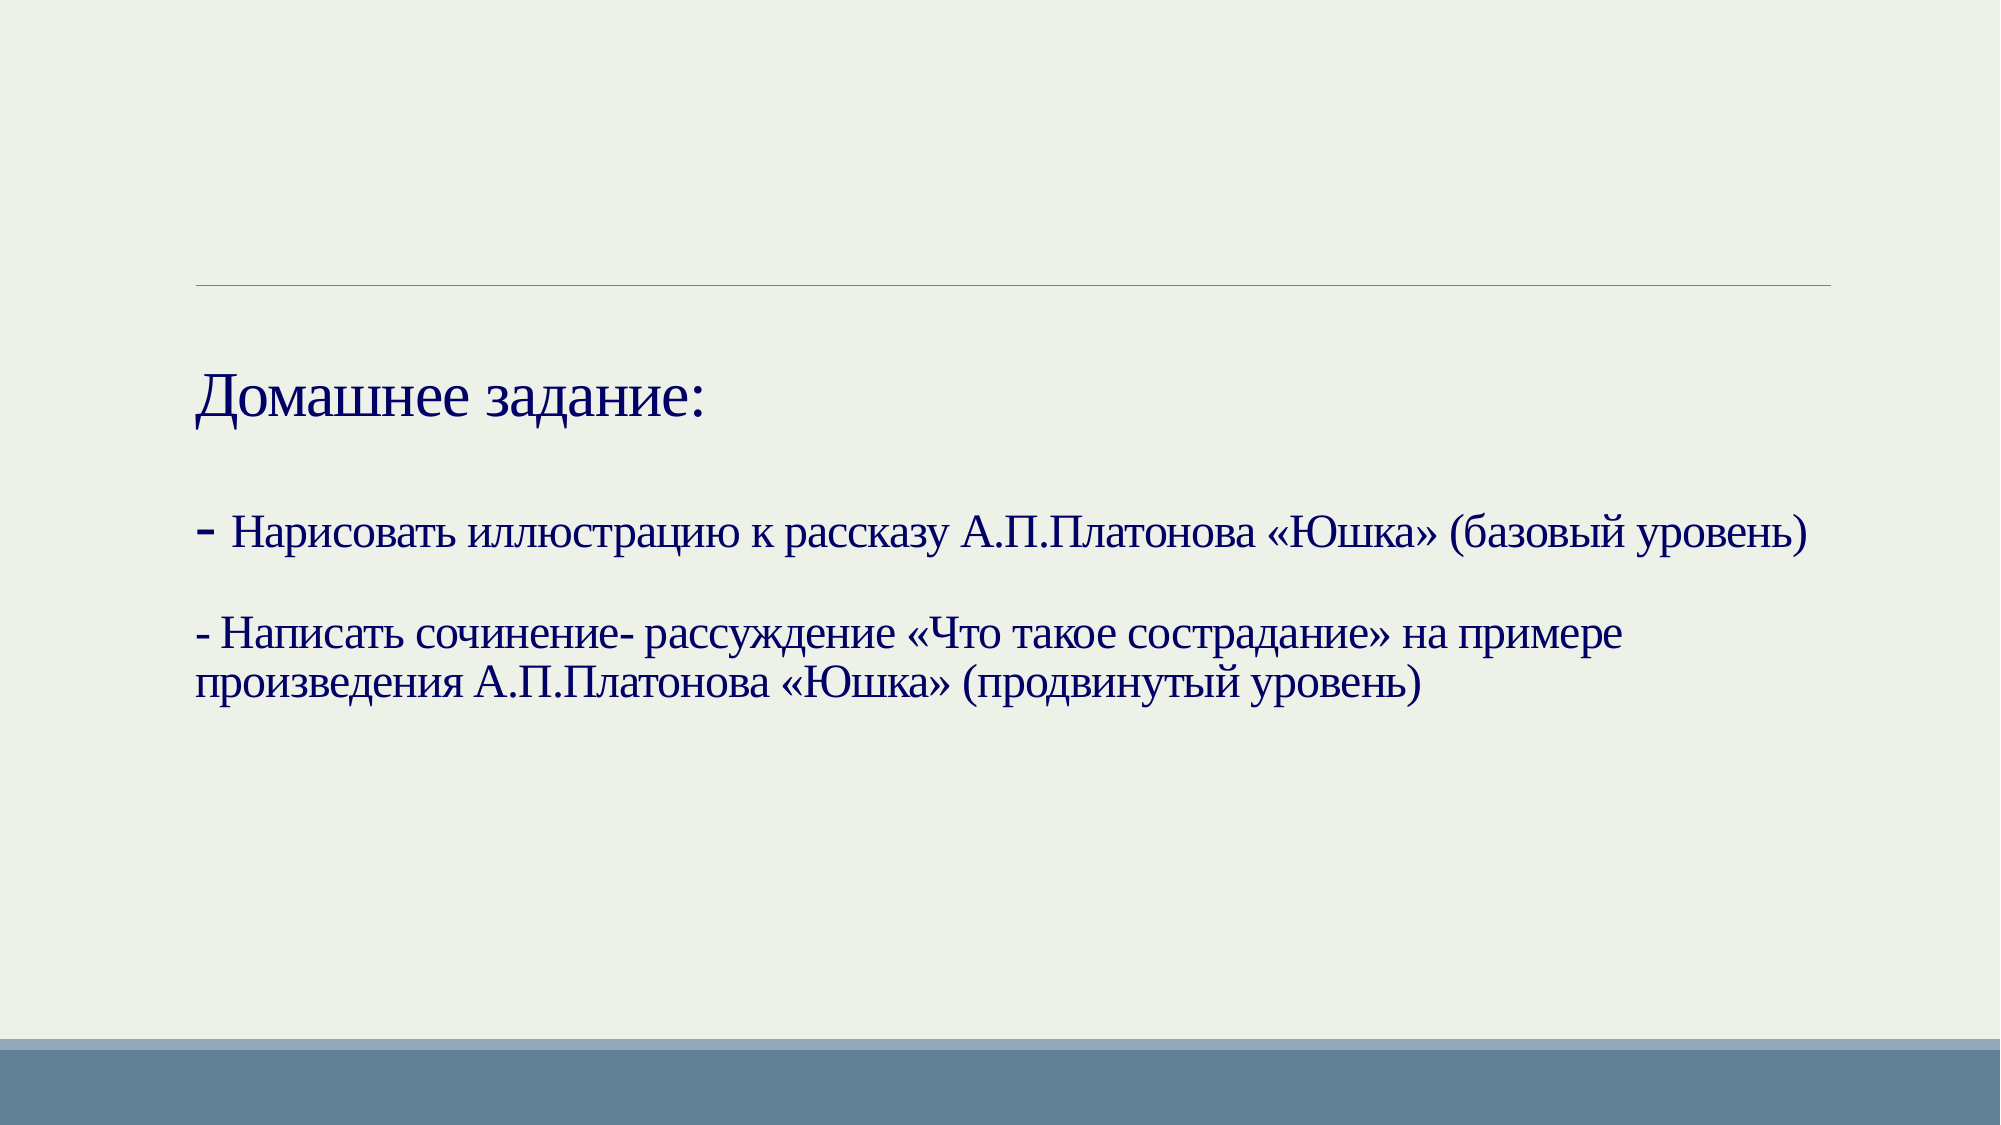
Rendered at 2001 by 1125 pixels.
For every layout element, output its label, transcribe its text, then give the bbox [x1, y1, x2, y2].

title Домашнее задание: - Нарисовать иллюстрацию к рассказу А.П.Платонова «Юшка» (базовый уровень) - Написать сочинение- рассуждение «Что такое сострадание» на примере произведения А.П.Платонова «Юшка» (продвинутый уровень) [180, 47, 1830, 779]
